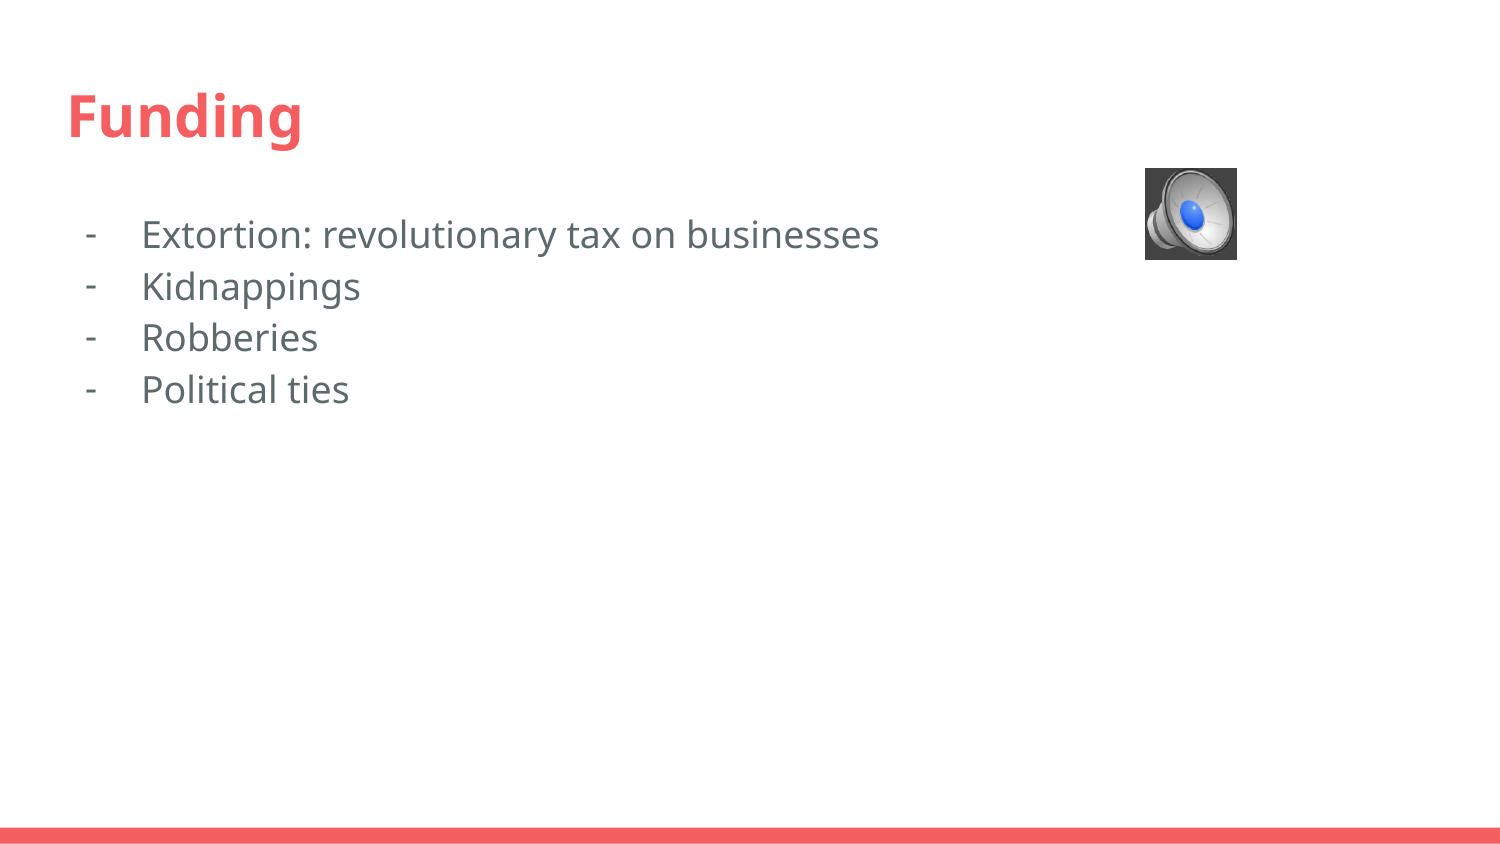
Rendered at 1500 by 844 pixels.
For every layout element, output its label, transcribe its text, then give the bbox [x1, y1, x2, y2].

picture [1143, 166, 1239, 262]
list Extortion: revolutionary tax on businesses Kidnappings Robberies Political ties [50, 188, 1450, 750]
title Funding [50, 63, 1450, 168]
